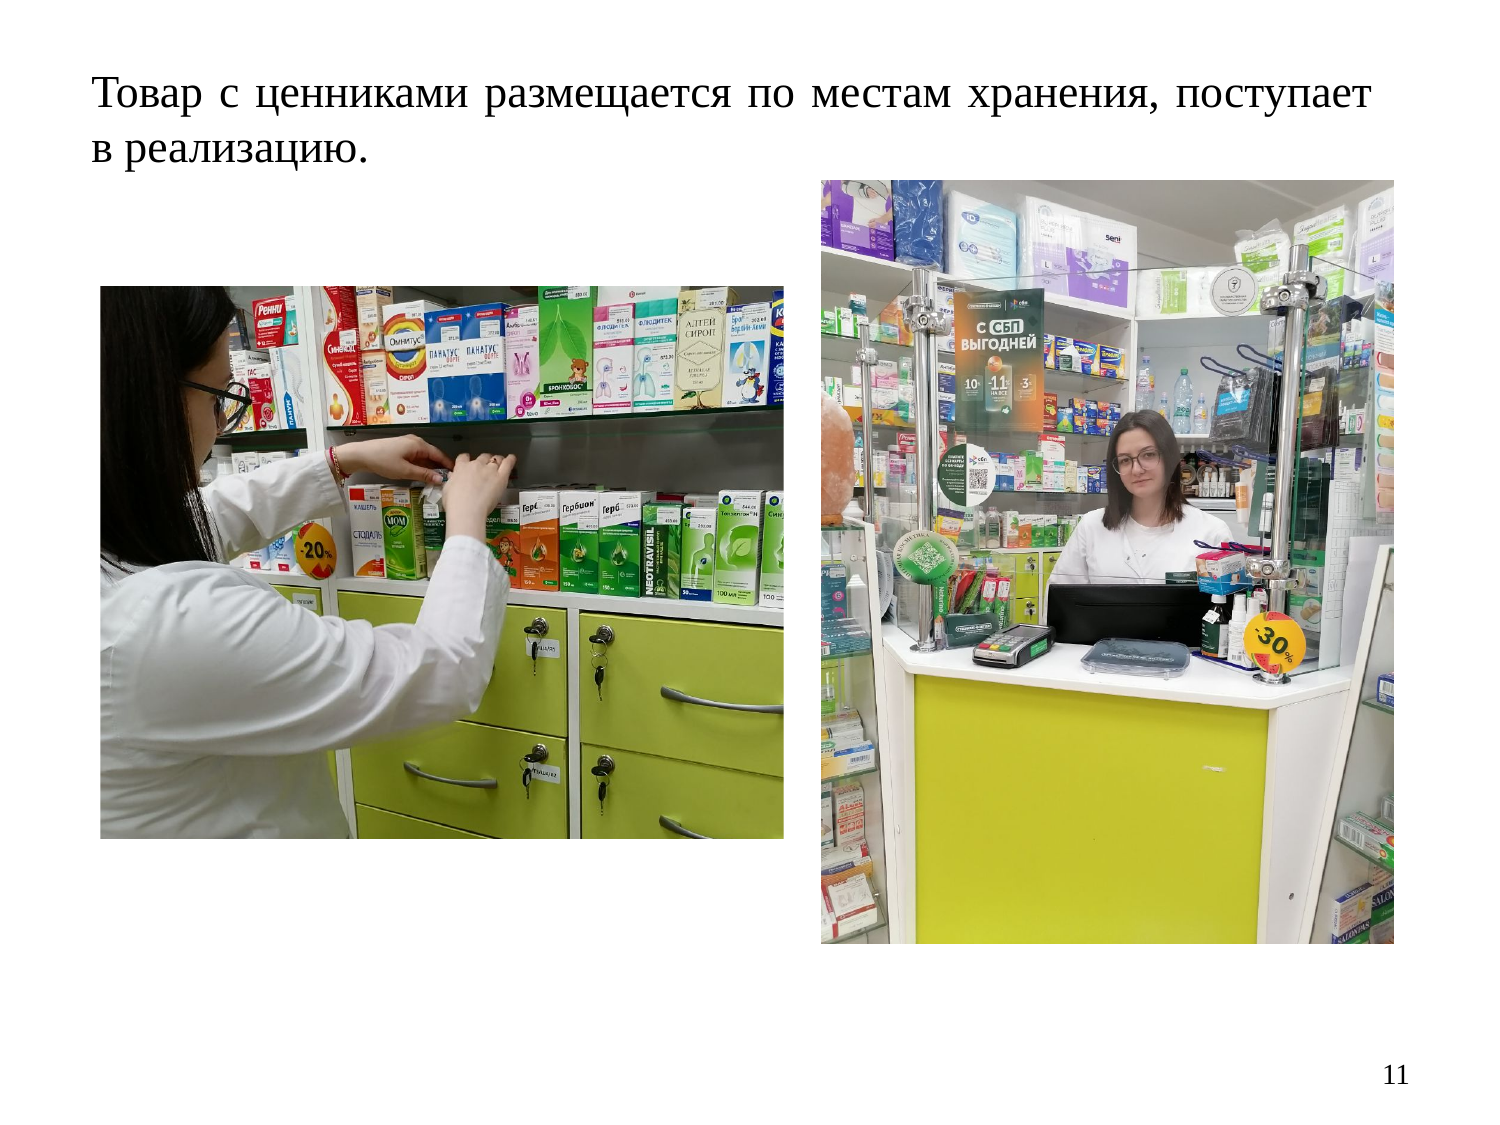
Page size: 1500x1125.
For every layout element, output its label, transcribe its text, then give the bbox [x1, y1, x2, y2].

text_box Товар с ценниками размещается по местам хранения, поступает в реализацию. [76, 54, 1388, 180]
picture [820, 180, 1394, 945]
slide_number 11 [1074, 1042, 1425, 1103]
picture [100, 285, 784, 840]
